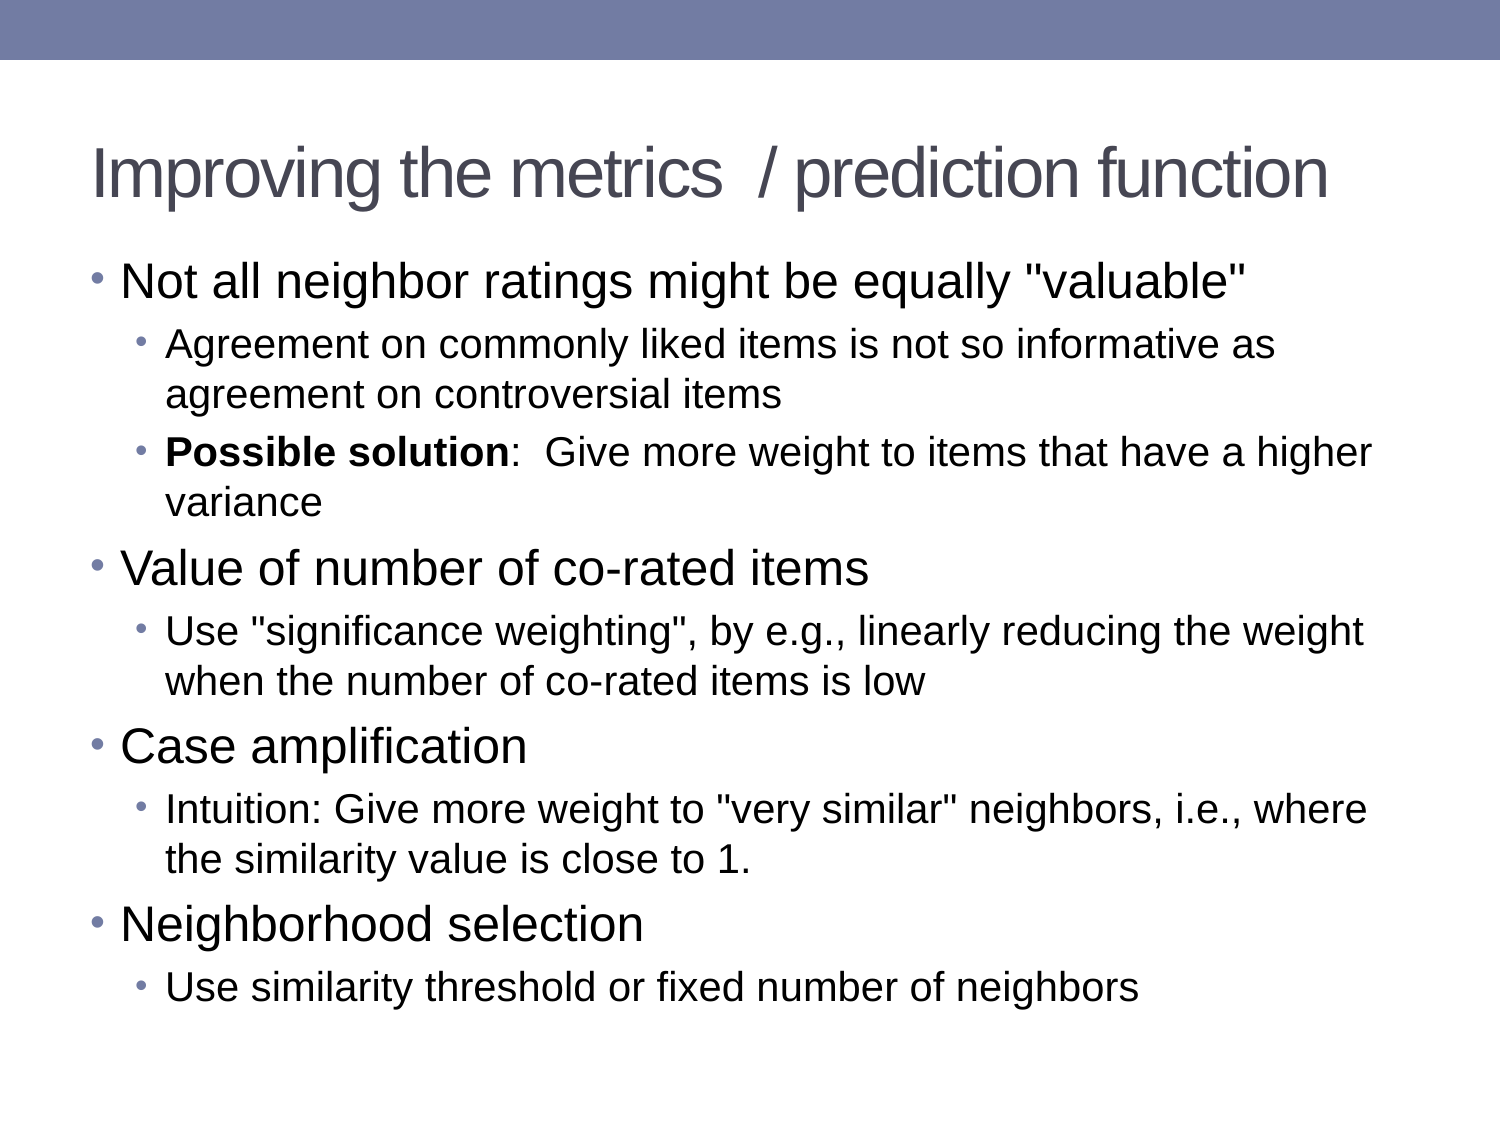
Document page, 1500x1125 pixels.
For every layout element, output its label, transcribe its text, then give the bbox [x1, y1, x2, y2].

list Not all neighbor ratings might be equally "valuable" Agreement on commonly liked items is not so informative as agreement on controversial items Possible solution: Give more weight to items that have a higher variance Value of number of co-rated items Use "significance weighting", by e.g., linearly reducing the weight when the number of co-rated items is low Case amplification Intuition: Give more weight to "very similar" neighbors, i.e., where the similarity value is close to 1. Neighborhood selection Use similarity threshold or fixed number of neighbors [75, 240, 1425, 1041]
title Improving the metrics / prediction function [75, 87, 1425, 240]
